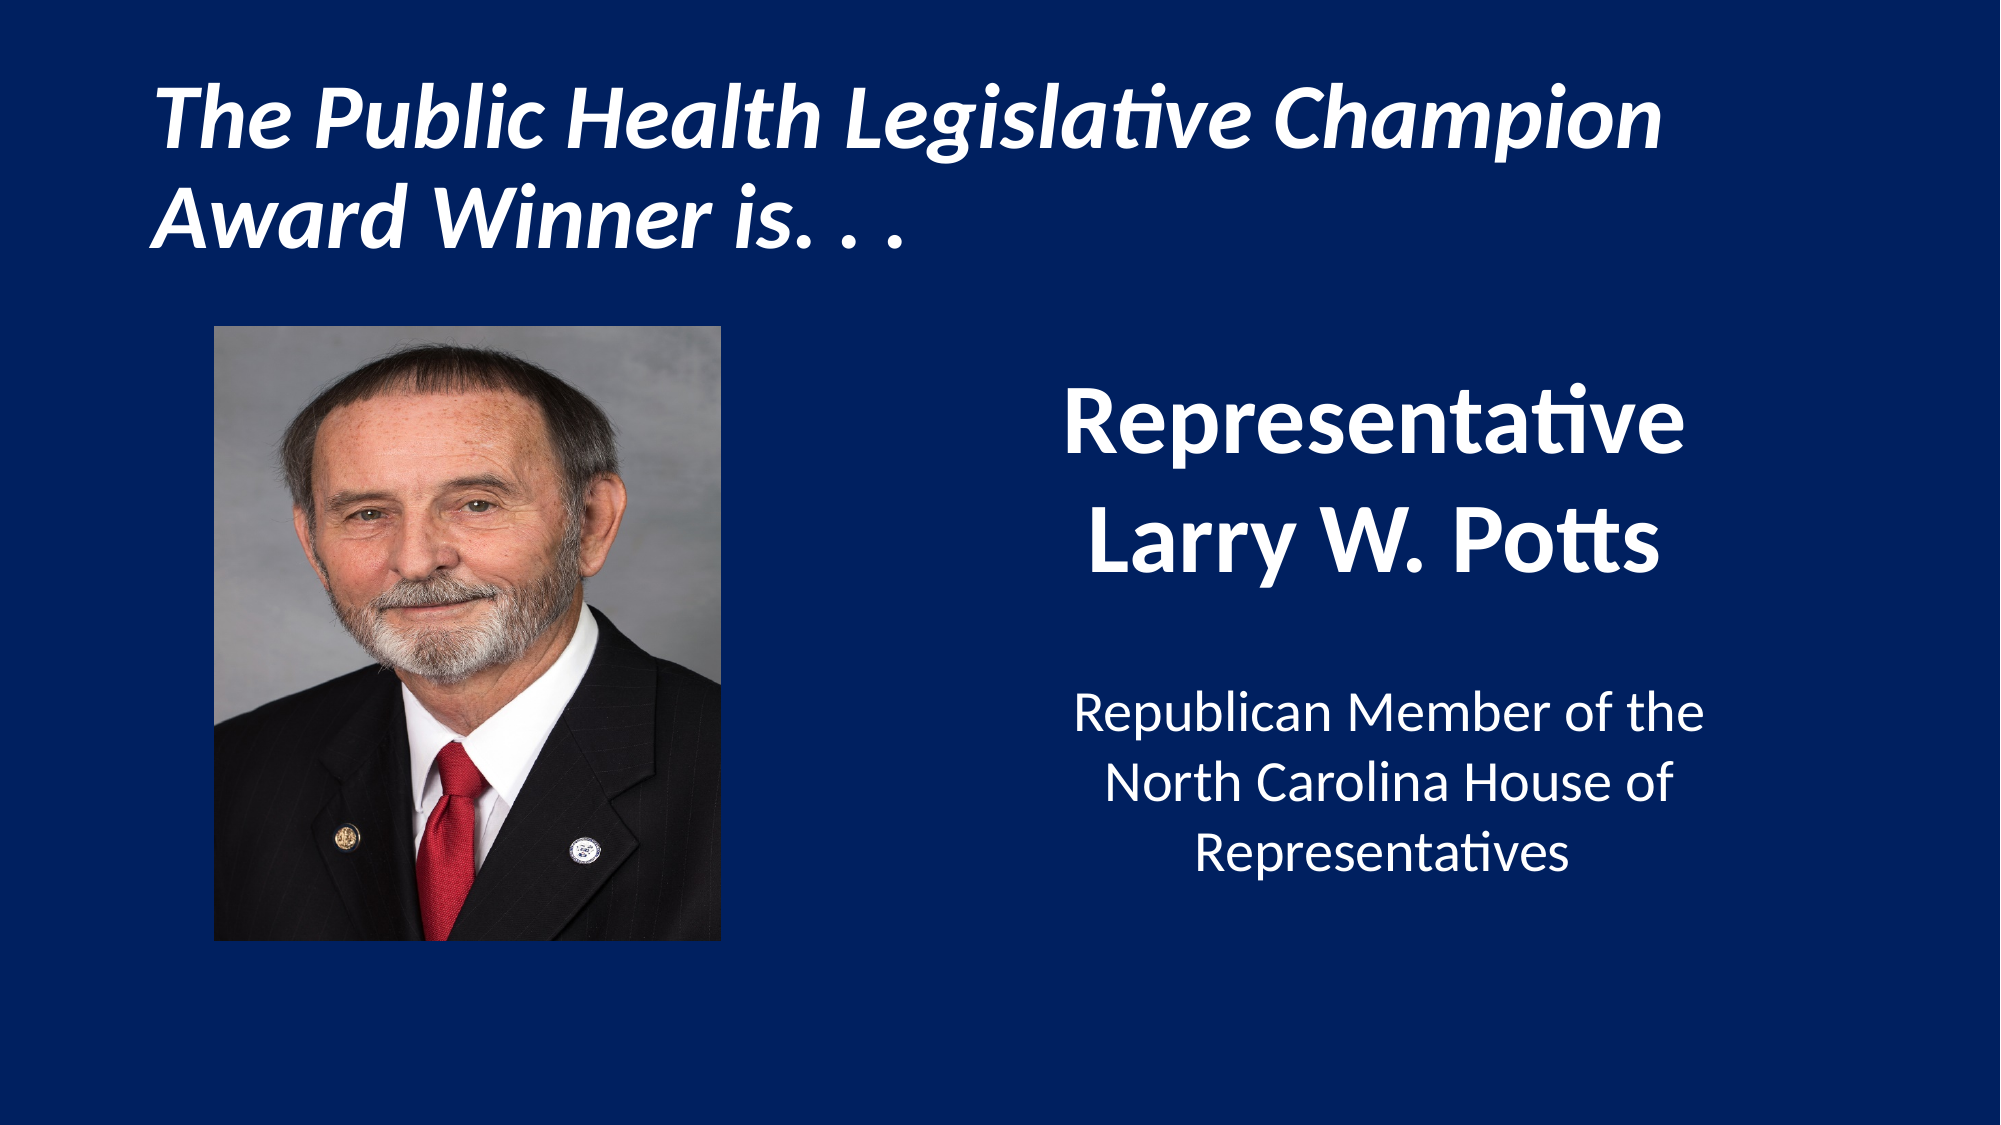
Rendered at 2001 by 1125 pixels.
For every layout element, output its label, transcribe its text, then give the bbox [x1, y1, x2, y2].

text_box Republican Member of the North Carolina House of Representatives [999, 665, 1780, 891]
title The Public Health Legislative Champion Award Winner is. . . [137, 59, 1863, 278]
picture [214, 326, 721, 941]
text_box Representative Larry W. Potts [985, 345, 1765, 601]
